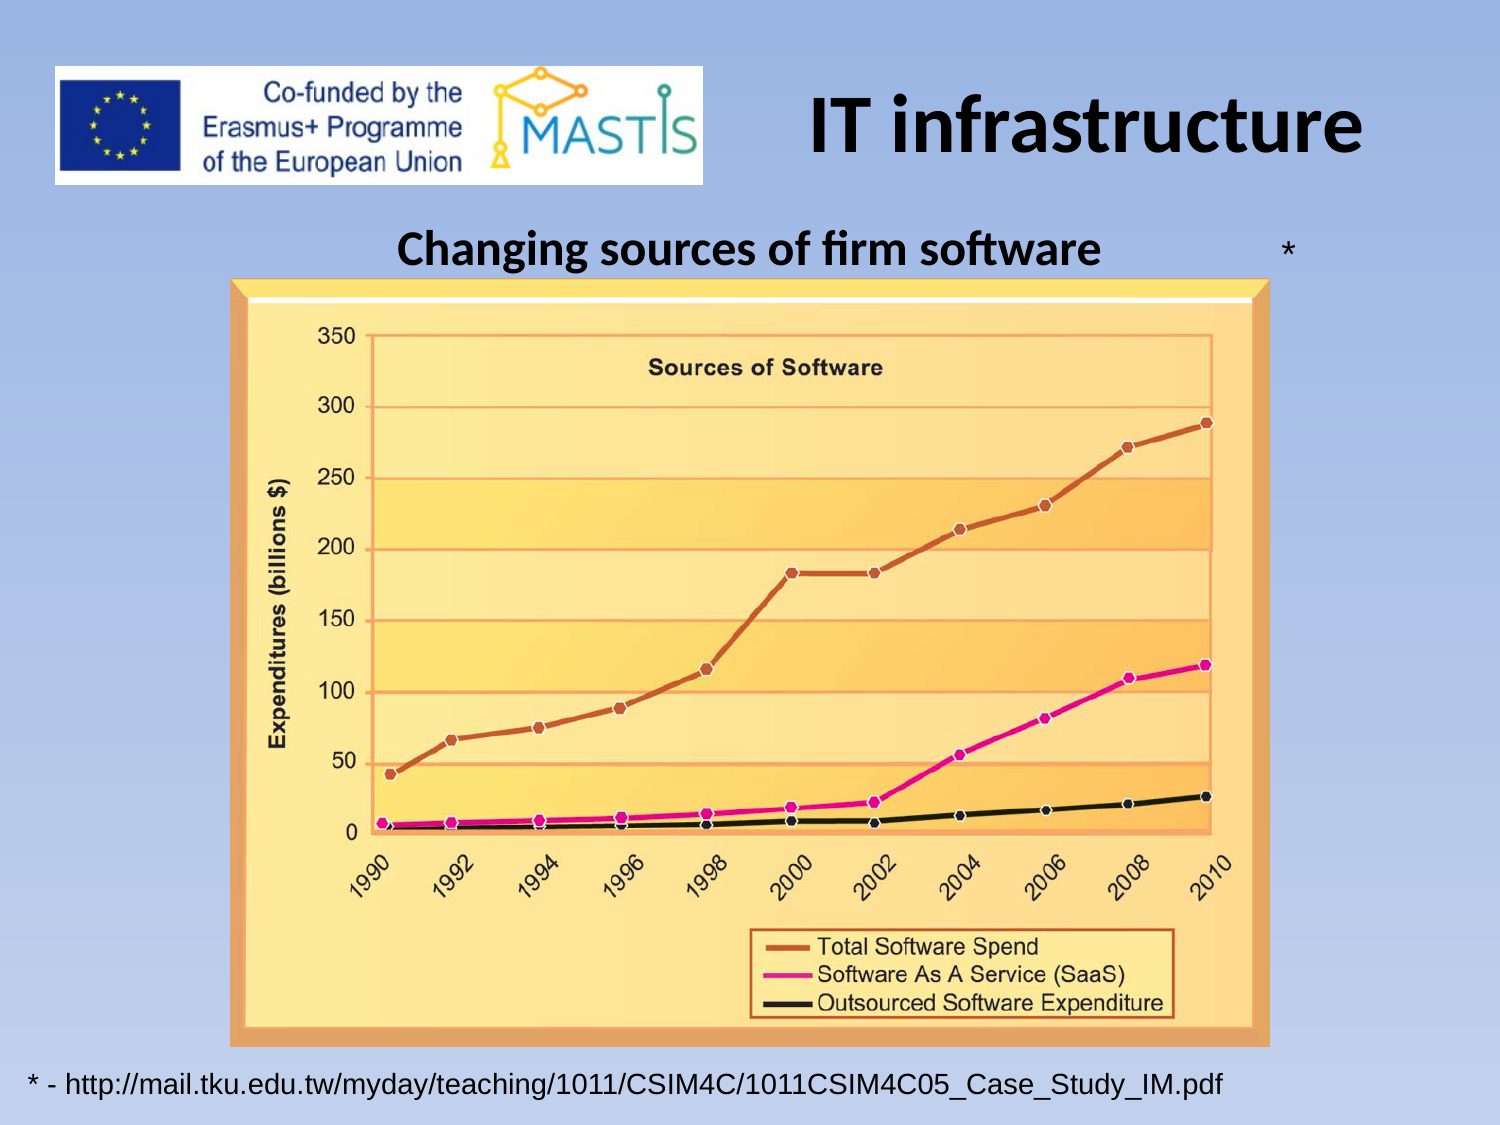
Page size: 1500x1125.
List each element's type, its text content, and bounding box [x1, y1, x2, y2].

text_box * - http://mail.tku.edu.tw/myday/teaching/1011/CSIM4C/1011CSIM4C05_Case_Study_IM.pdf [12, 1058, 1240, 1108]
text_box * [1266, 223, 1311, 283]
picture [229, 278, 1270, 1047]
text_box Changing sources of firm software [112, 207, 1388, 283]
text_box IT infrastructure [773, 66, 1400, 172]
picture [54, 66, 704, 185]
